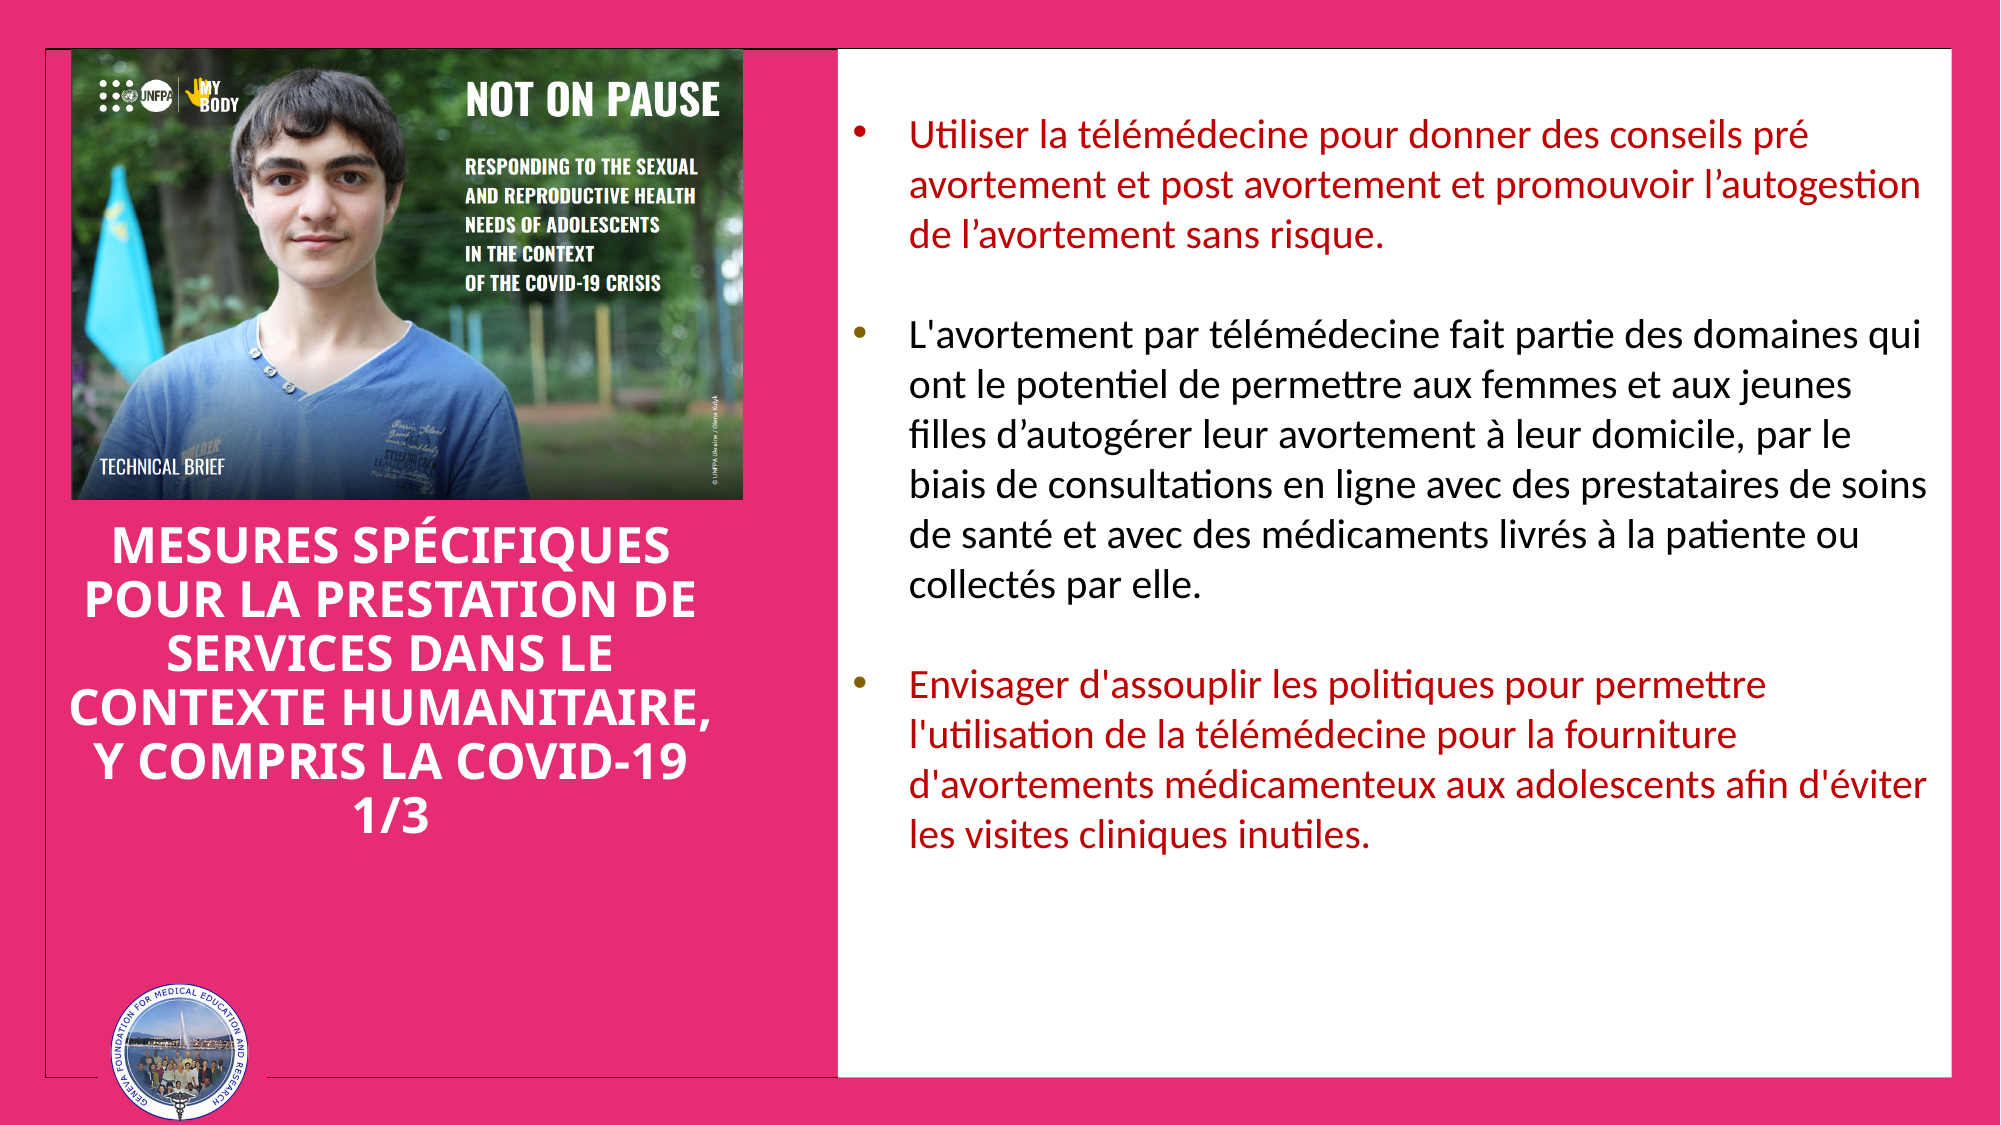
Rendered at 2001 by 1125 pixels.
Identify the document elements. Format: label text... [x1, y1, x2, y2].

picture [109, 982, 250, 1125]
title MESURES SPÉCIFIQUES POUR LA PRESTATION DE SERVICES DANS LE CONTEXTE HUMANITAIRE, Y COMPRIS LA COVID-19 1/3 [47, 513, 734, 941]
list Utiliser la télémédecine pour donner des conseils pré avortement et post avortement et promouvoir l’autogestion de l’avortement sans risque. L'avortement par télémédecine fait partie des domaines qui ont le potentiel de permettre aux femmes et aux jeunes filles d’autogérer leur avortement à leur domicile, par le biais de consultations en ligne avec des prestataires de soins de santé et avec des médicaments livrés à la patiente ou collectés par elle. Envisager d'assouplir les politiques pour permettre l'utilisation de la télémédecine pour la fourniture d'avortements médicamenteux aux adolescents afin d'éviter les visites cliniques inutiles. [837, 49, 1952, 1078]
picture [71, 49, 743, 500]
